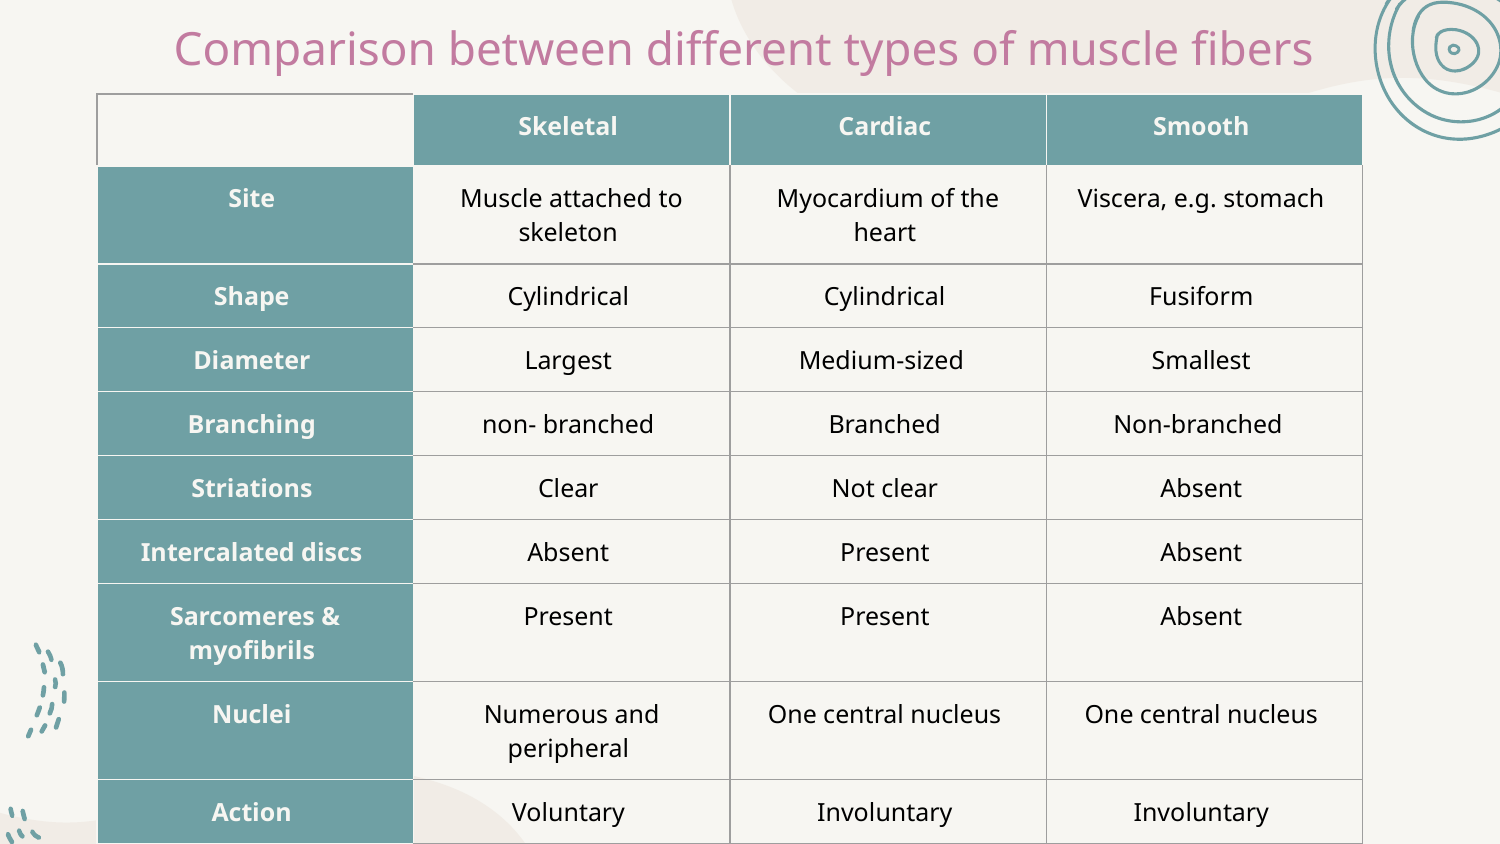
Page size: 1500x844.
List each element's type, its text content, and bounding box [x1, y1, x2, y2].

table_cell Absent [1047, 520, 1362, 583]
table_cell Nuclei [98, 682, 413, 779]
table_cell Present [731, 520, 1046, 583]
table_cell Sarcomeres & myofibrils [98, 584, 413, 681]
table_cell Medium-sized [731, 328, 1046, 391]
table_cell non- branched [414, 392, 729, 455]
table_header [98, 95, 413, 165]
table_cell Cylindrical [414, 265, 729, 327]
table_cell Clear [414, 456, 729, 519]
table_cell One central nucleus [1047, 682, 1362, 779]
table_header Skeletal [414, 95, 729, 165]
table_cell Branching [98, 392, 413, 455]
table_cell Muscle attached to skeleton [414, 167, 729, 263]
table_cell Intercalated discs [98, 520, 413, 583]
table_cell Striations [98, 456, 413, 519]
table_cell Involuntary [1047, 780, 1362, 843]
table_cell Non-branched [1047, 392, 1362, 455]
title Comparison between different types of muscle fibers [116, 0, 1383, 94]
table_header Cardiac [731, 95, 1046, 165]
table_cell Absent [1047, 584, 1362, 681]
table_cell Smallest [1047, 328, 1362, 391]
table_cell Branched [731, 392, 1046, 455]
table_cell Site [98, 167, 413, 263]
table_header Smooth [1047, 95, 1362, 165]
table_cell Voluntary [414, 780, 729, 843]
table_cell Fusiform [1047, 265, 1362, 327]
table_cell Involuntary [731, 780, 1046, 843]
table_cell Viscera, e.g. stomach [1047, 167, 1362, 263]
table_cell Present [731, 584, 1046, 681]
table_cell Largest [414, 328, 729, 391]
table_cell Shape [98, 265, 413, 327]
table_cell Myocardium of the heart [731, 167, 1046, 263]
table_cell One central nucleus [731, 682, 1046, 779]
table_cell Present [414, 584, 729, 681]
table_cell Cylindrical [731, 265, 1046, 327]
table_cell Absent [414, 520, 729, 583]
table_cell Absent [1047, 456, 1362, 519]
table_cell Numerous and peripheral [414, 682, 729, 779]
table_cell Action [98, 780, 413, 843]
table_cell Not clear [731, 456, 1046, 519]
table_cell Diameter [98, 328, 413, 391]
